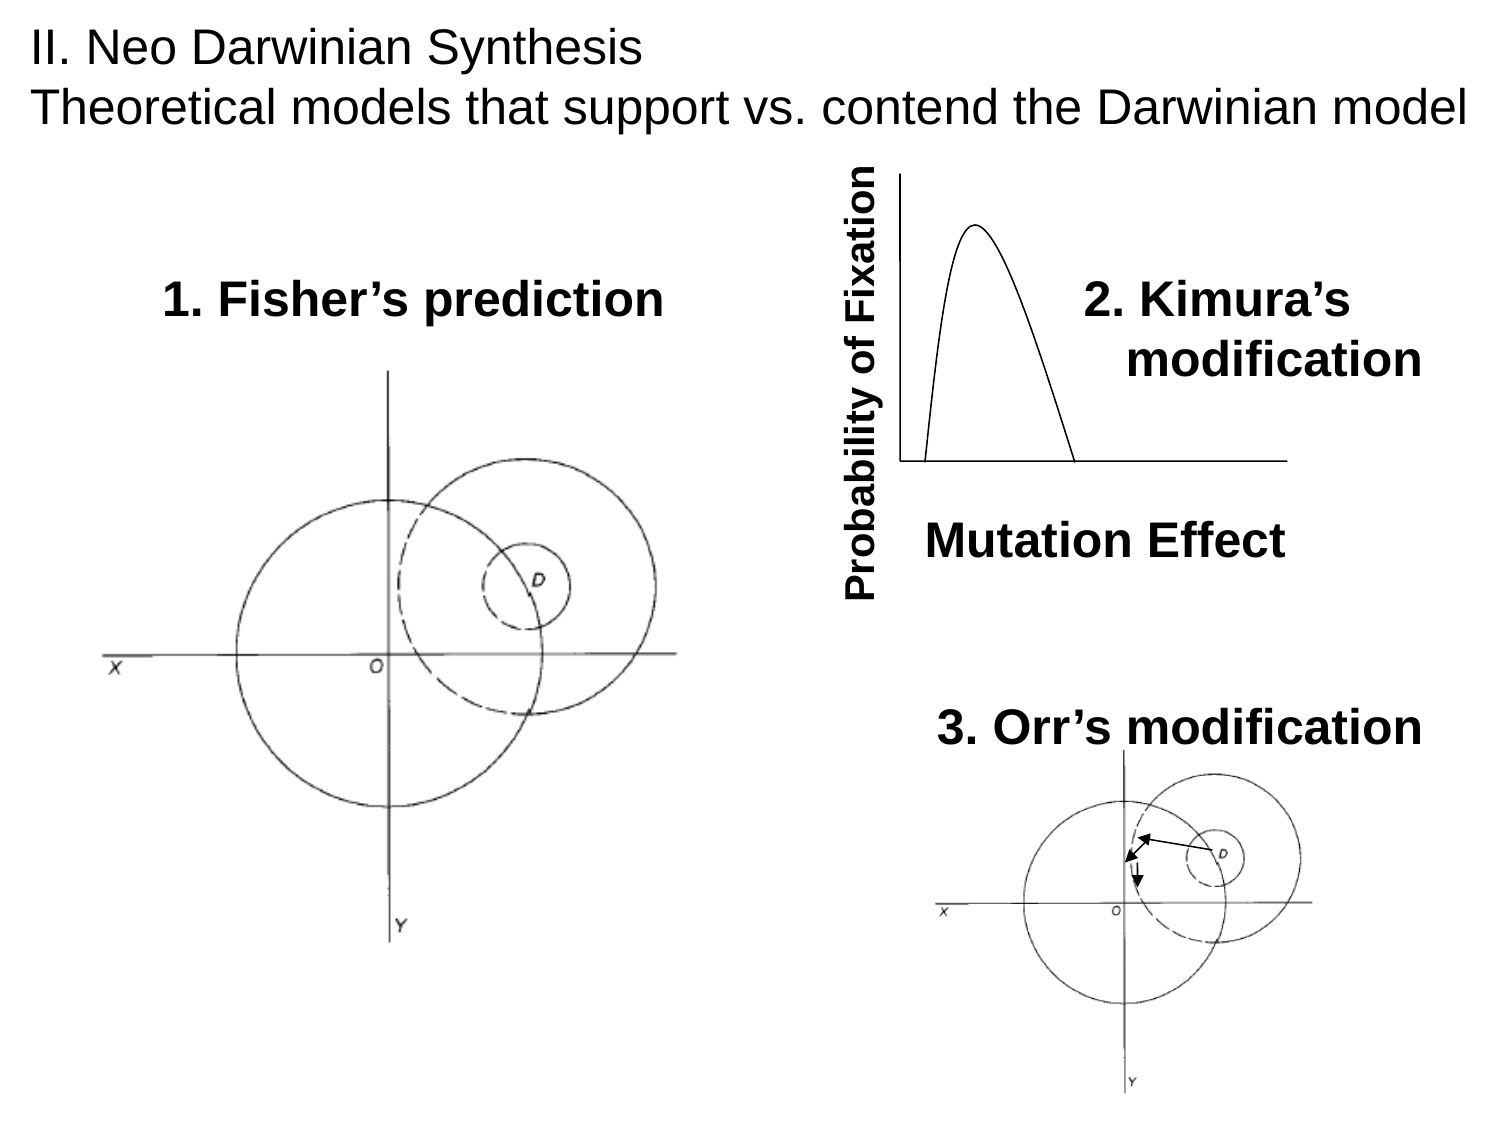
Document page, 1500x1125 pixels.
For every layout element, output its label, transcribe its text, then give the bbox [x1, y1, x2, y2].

text_box II. Neo Darwinian Synthesis Theoretical models that support vs. contend the Darwinian model [14, 6, 1484, 142]
text_box 1. Fisher’s prediction [147, 259, 680, 335]
picture [37, 359, 743, 957]
text_box 3. Orr’s modification [922, 687, 1439, 763]
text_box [824, 149, 1438, 618]
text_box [924, 749, 1313, 1105]
